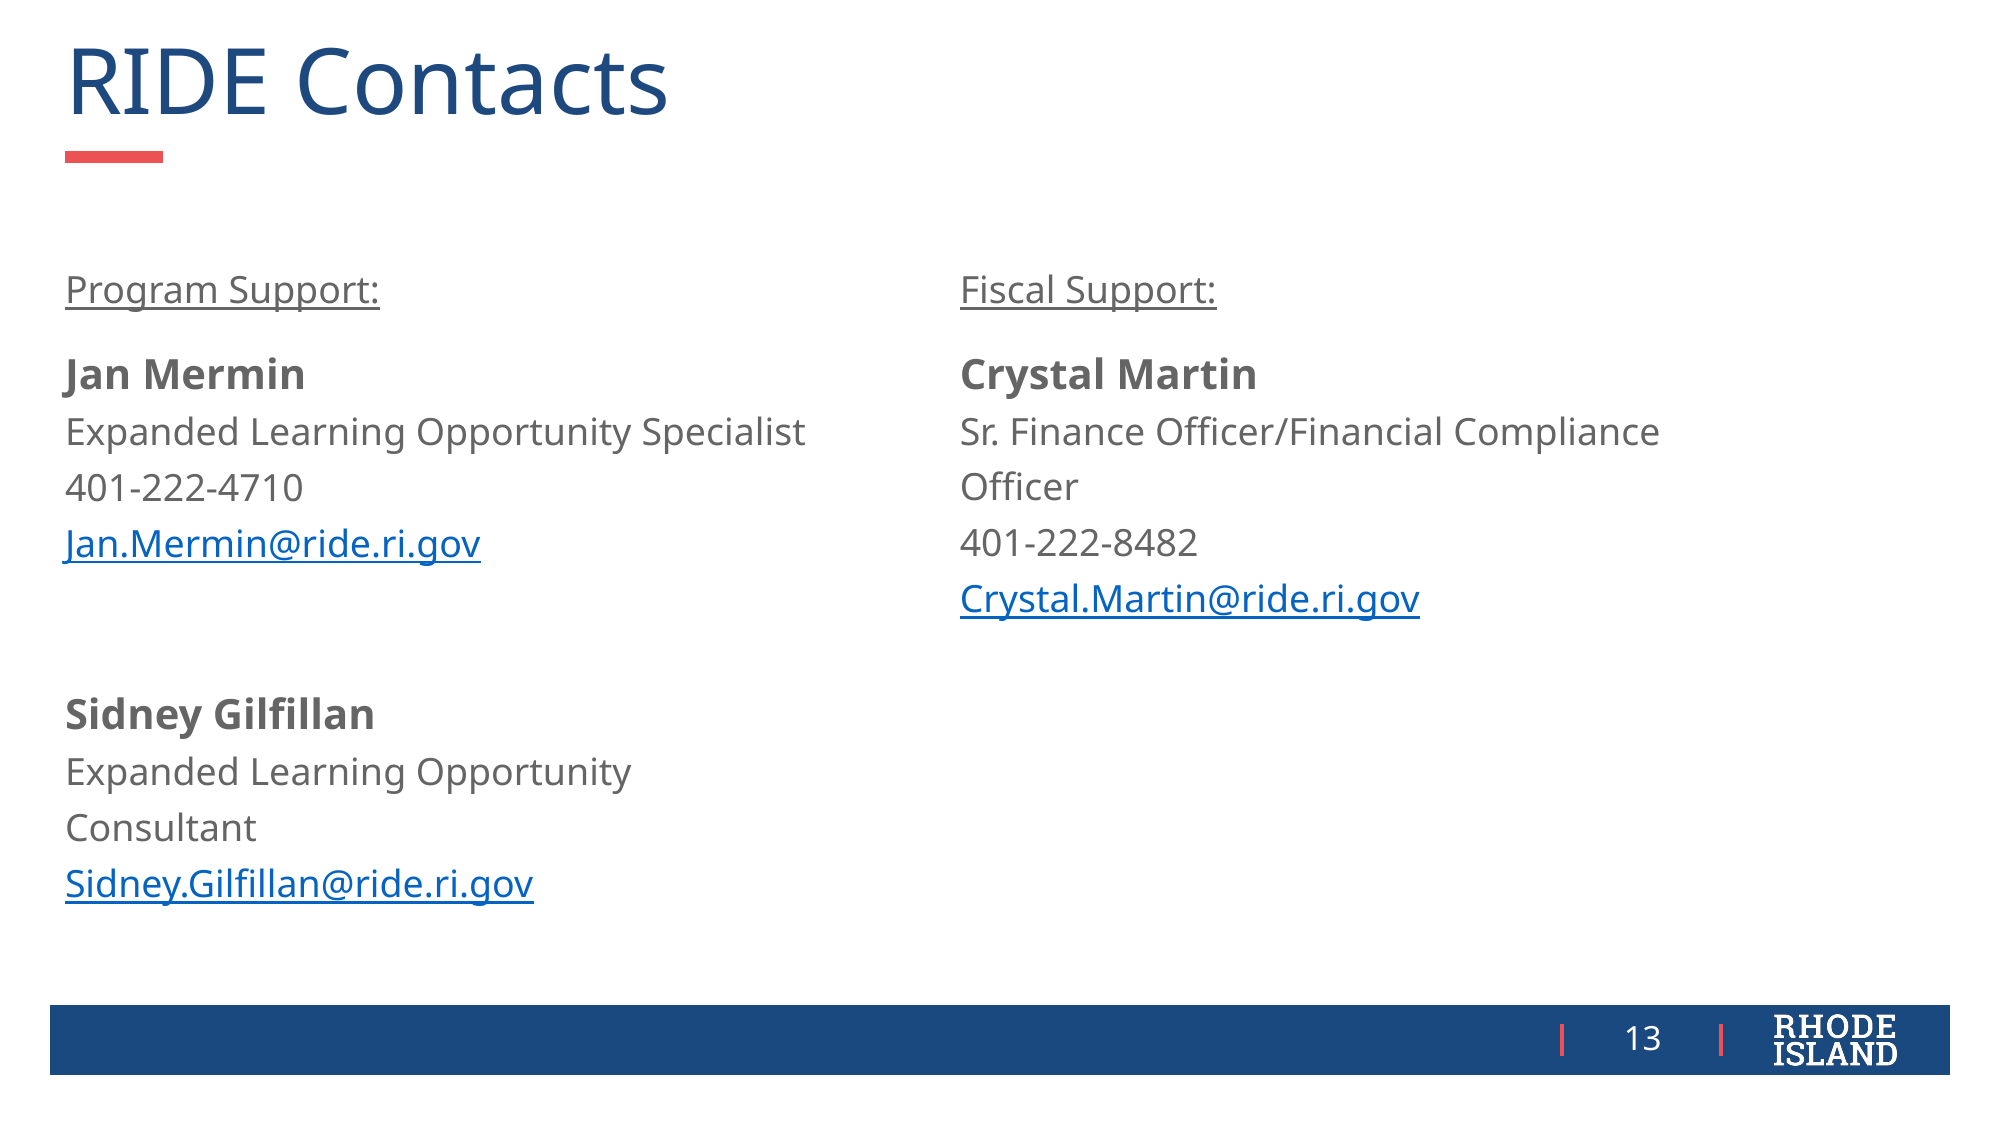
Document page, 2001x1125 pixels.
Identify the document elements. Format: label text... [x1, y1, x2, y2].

title RIDE Contacts [50, 28, 1950, 144]
slide_number 13 [1594, 1012, 1691, 1068]
list Program Support: Jan Mermin Expanded Learning Opportunity Specialist 401-222-4710 Jan.Mermin@ride.ri.gov Sidney Gilfillan Expanded Learning Opportunity Consultant Sidney.Gilfillan@ride.ri.gov [50, 248, 831, 950]
picture [1774, 1014, 1897, 1066]
text_box Fiscal Support: Crystal Martin Sr. Finance Officer/Financial Compliance Officer 401-222-8482 Crystal.Martin@ride.ri.gov [944, 248, 1756, 950]
